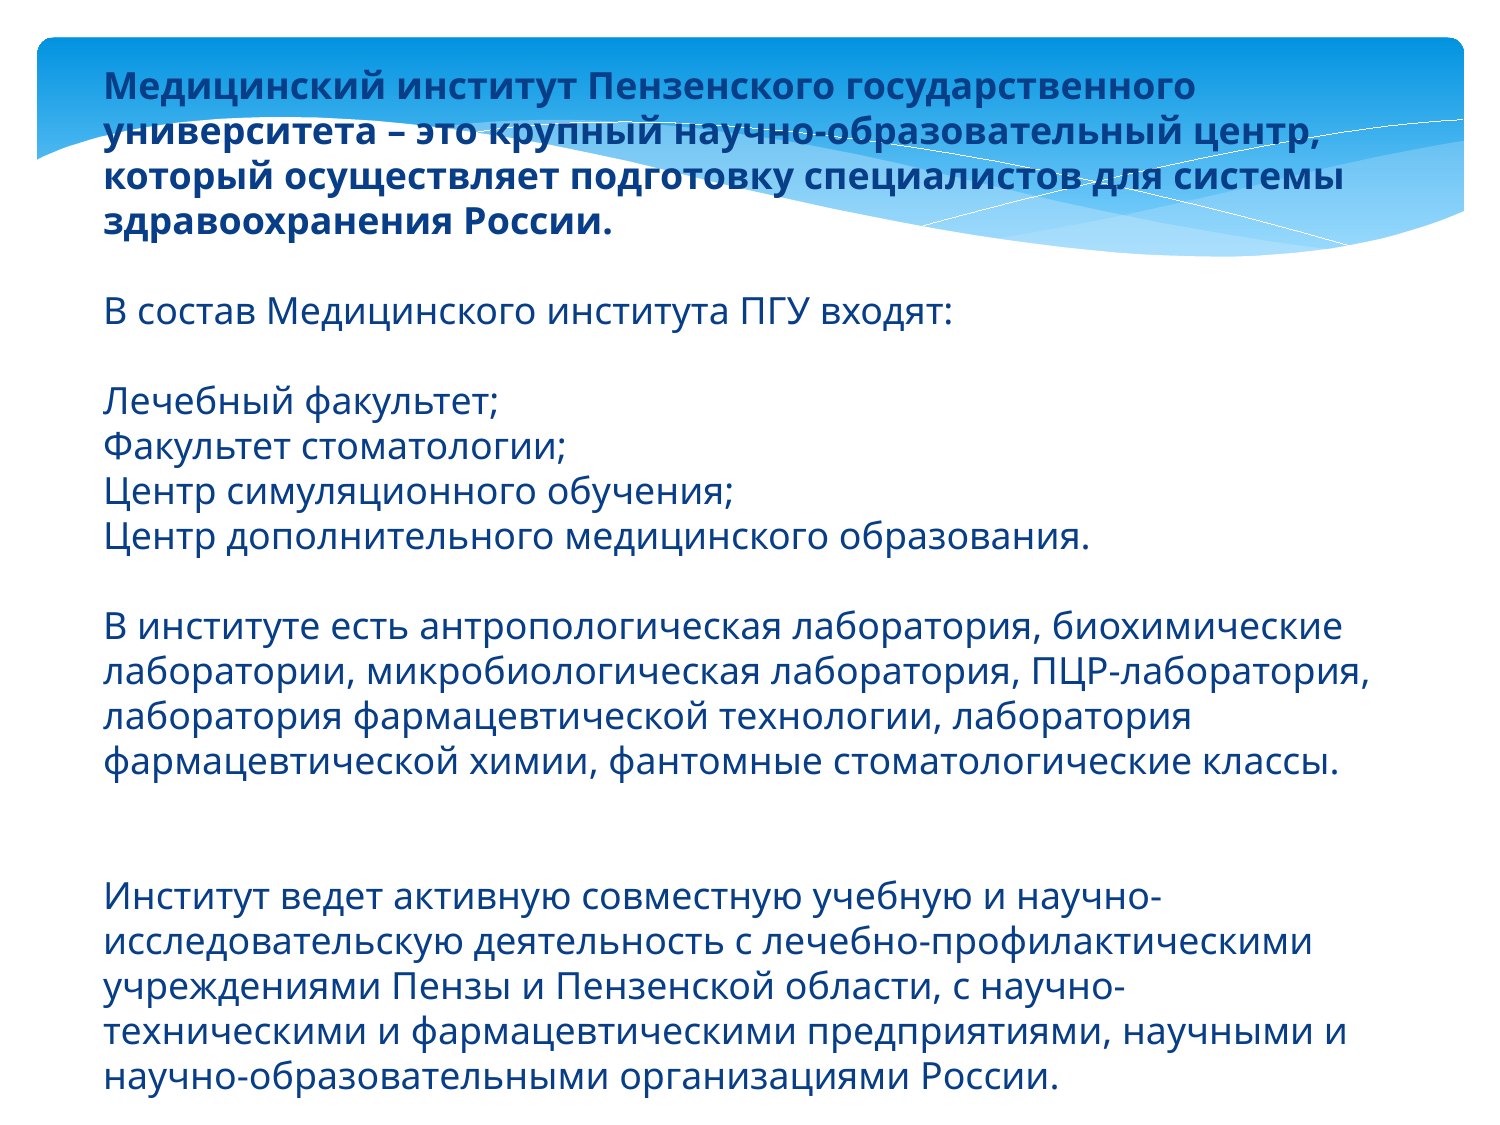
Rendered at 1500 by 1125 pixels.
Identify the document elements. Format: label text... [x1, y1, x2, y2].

text_box Медицинский институт Пензенского государственного университета – это крупный научно-образовательный центр, который осуществляет подготовку специалистов для системы здравоохранения России. В состав Медицинского института ПГУ входят: Лечебный факультет; Факультет стоматологии; Центр симуляционного обучения; Центр дополнительного медицинского образования. В институте есть антропологическая лаборатория, биохимические лаборатории, микробиологическая лаборатория, ПЦР-лаборатория, лаборатория фармацевтической технологии, лаборатория фармацевтической химии, фантомные стоматологические классы. Институт ведет активную совместную учебную и научно-исследовательскую деятельность с лечебно-профилактическими учреждениями Пензы и Пензенской области, с научно-техническими и фармацевтическими предприятиями, научными и научно-образовательными организациями России. [88, 54, 1388, 1125]
